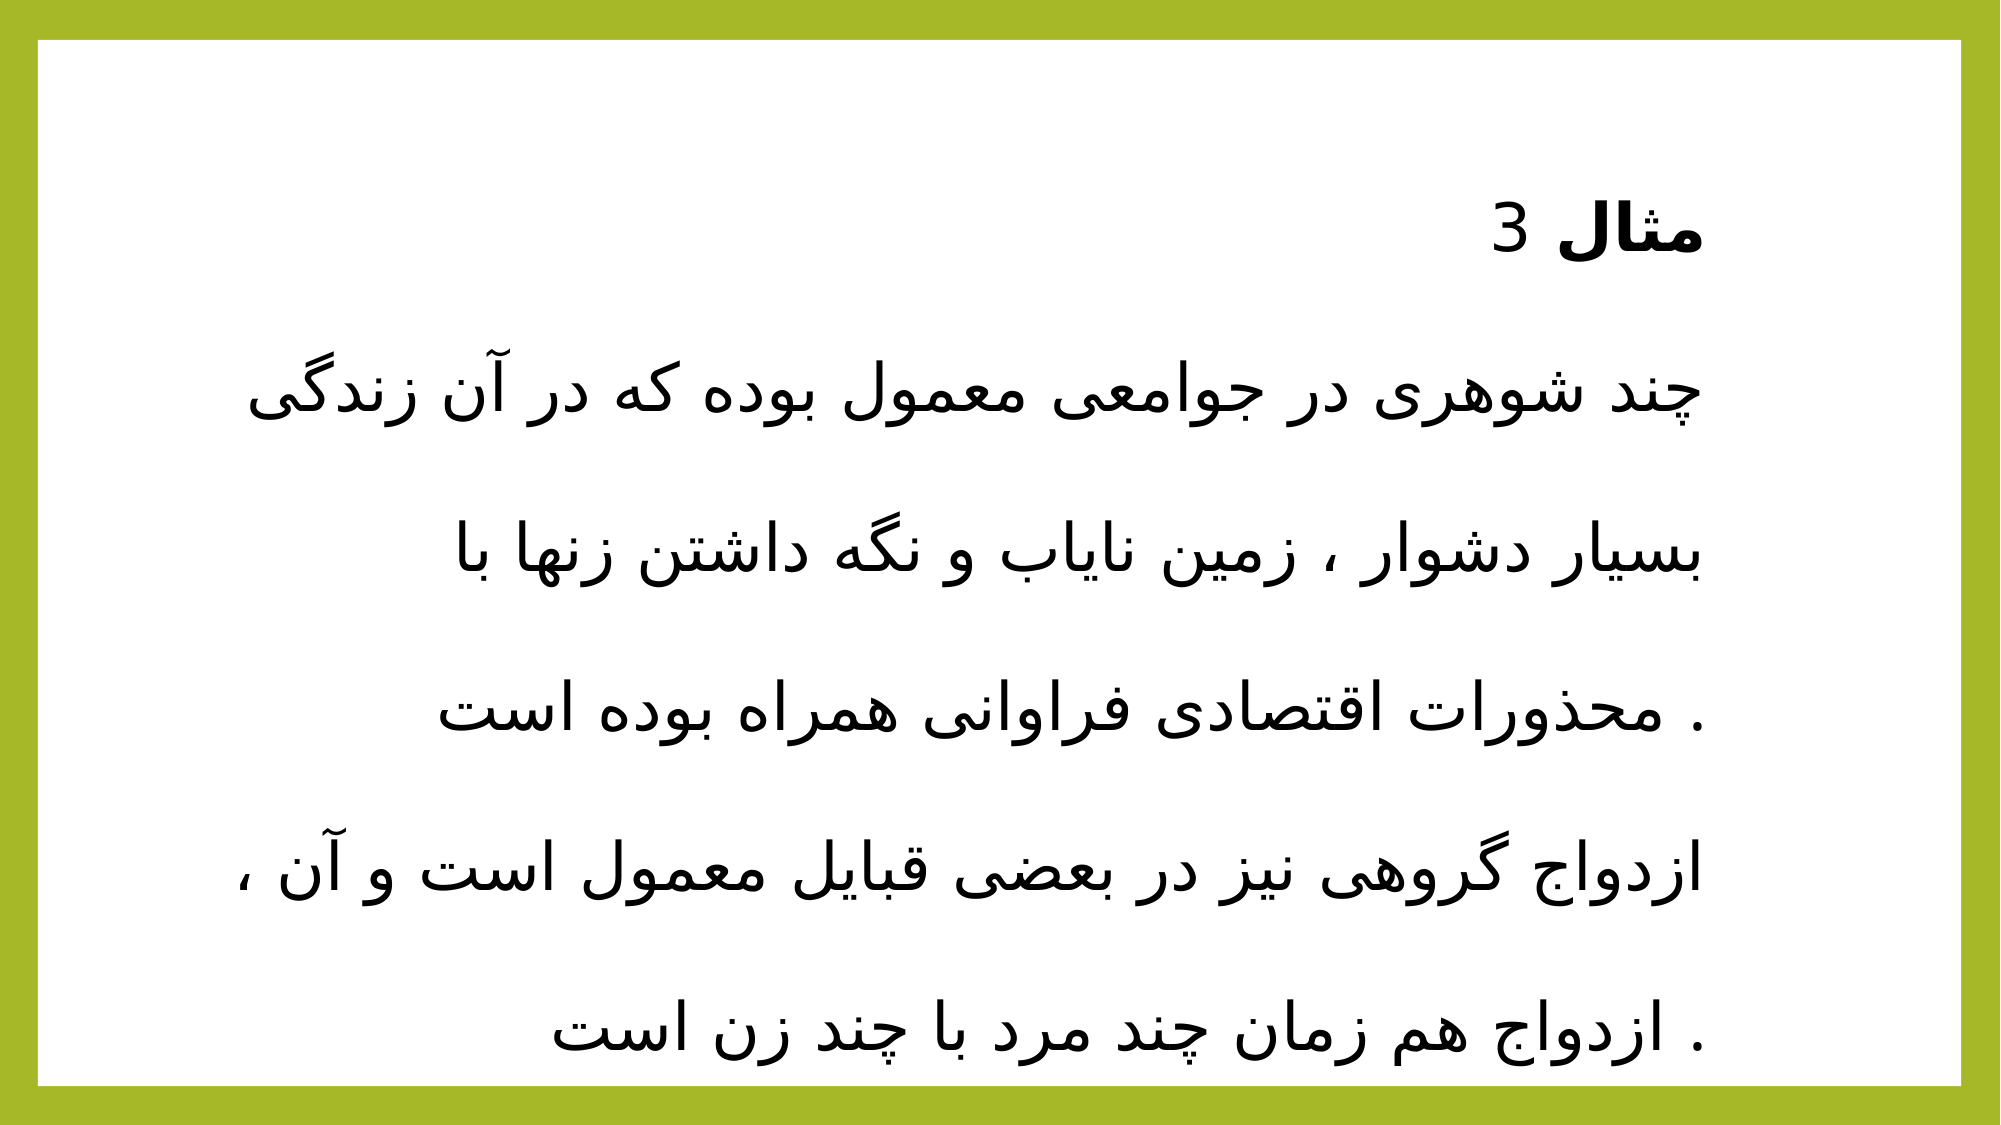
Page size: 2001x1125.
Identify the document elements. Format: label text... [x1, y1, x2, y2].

text_box مثال 3 چند شوهری در جوامعی معمول بوده که در آن زندگی بسیار دشوار ، زمین نایاب و نگه داشتن زنها با محذورات اقتصادی فراوانی همراه بوده است . ازدواج گروهی نیز در بعضی قبایل معمول است و آن ، ازدواج هم زمان چند مرد با چند زن است . [175, 177, 1722, 1072]
